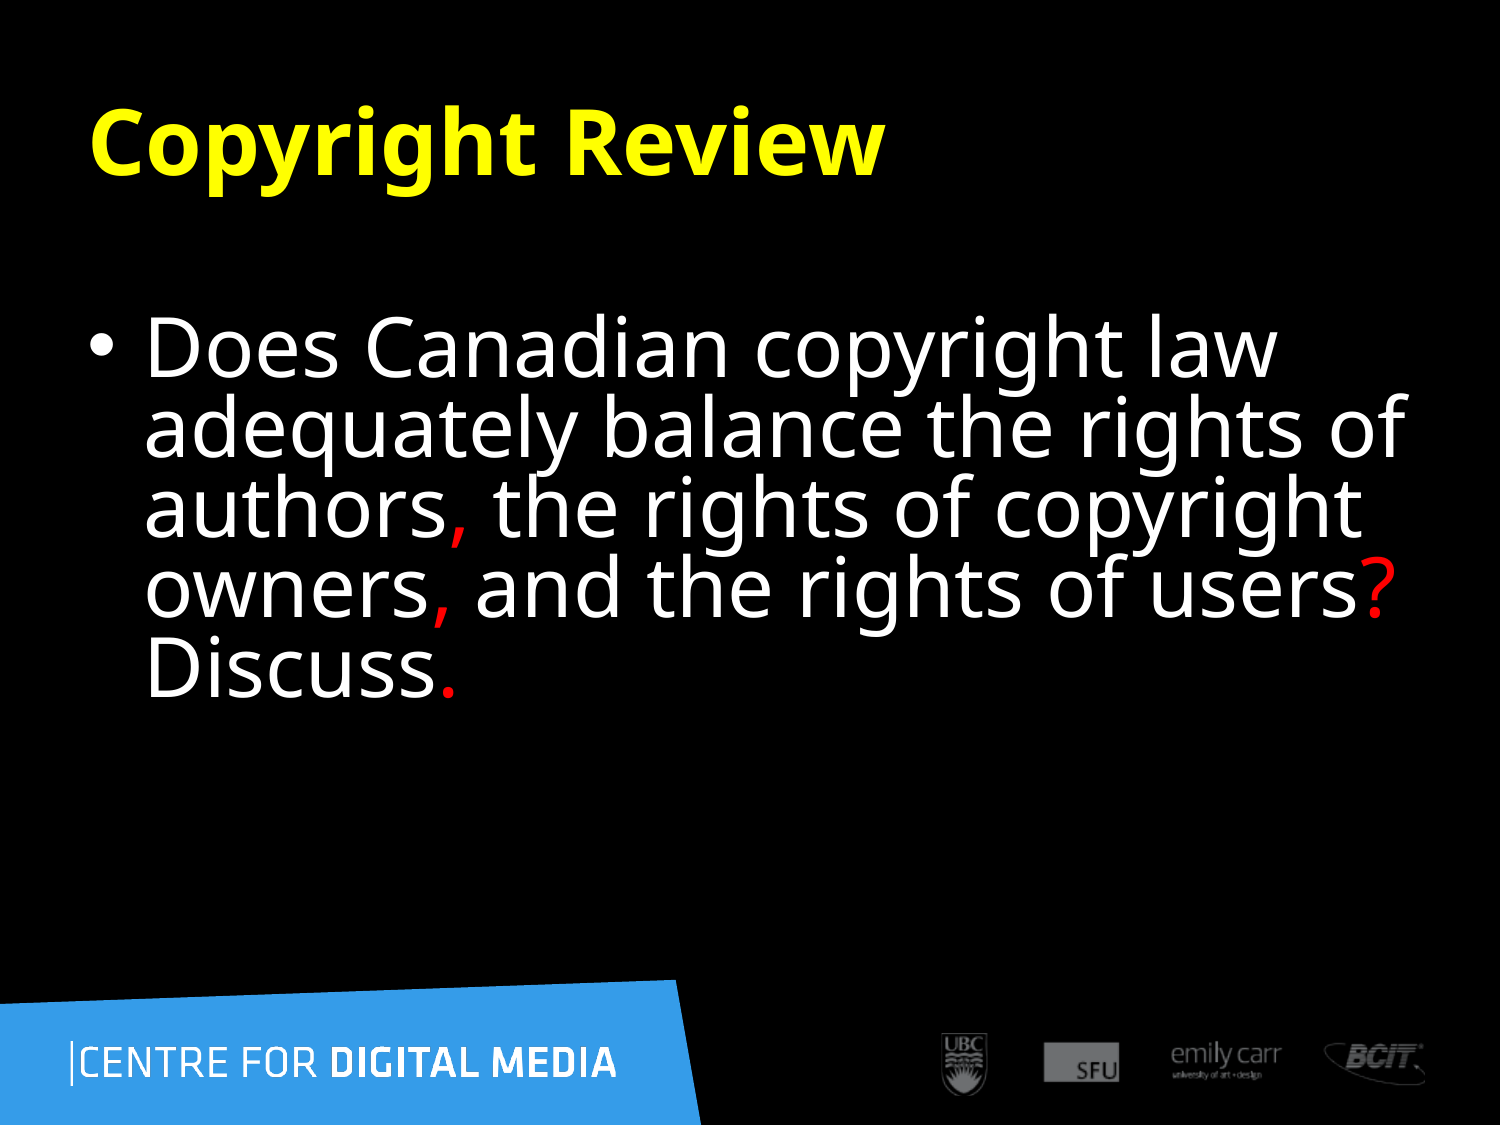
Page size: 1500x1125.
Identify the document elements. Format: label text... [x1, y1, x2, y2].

list Does Canadian copyright law adequately balance the rights of authors, the rights of copyright owners, and the rights of users? Discuss. [75, 234, 1425, 944]
title Copyright Review [75, 45, 1425, 233]
